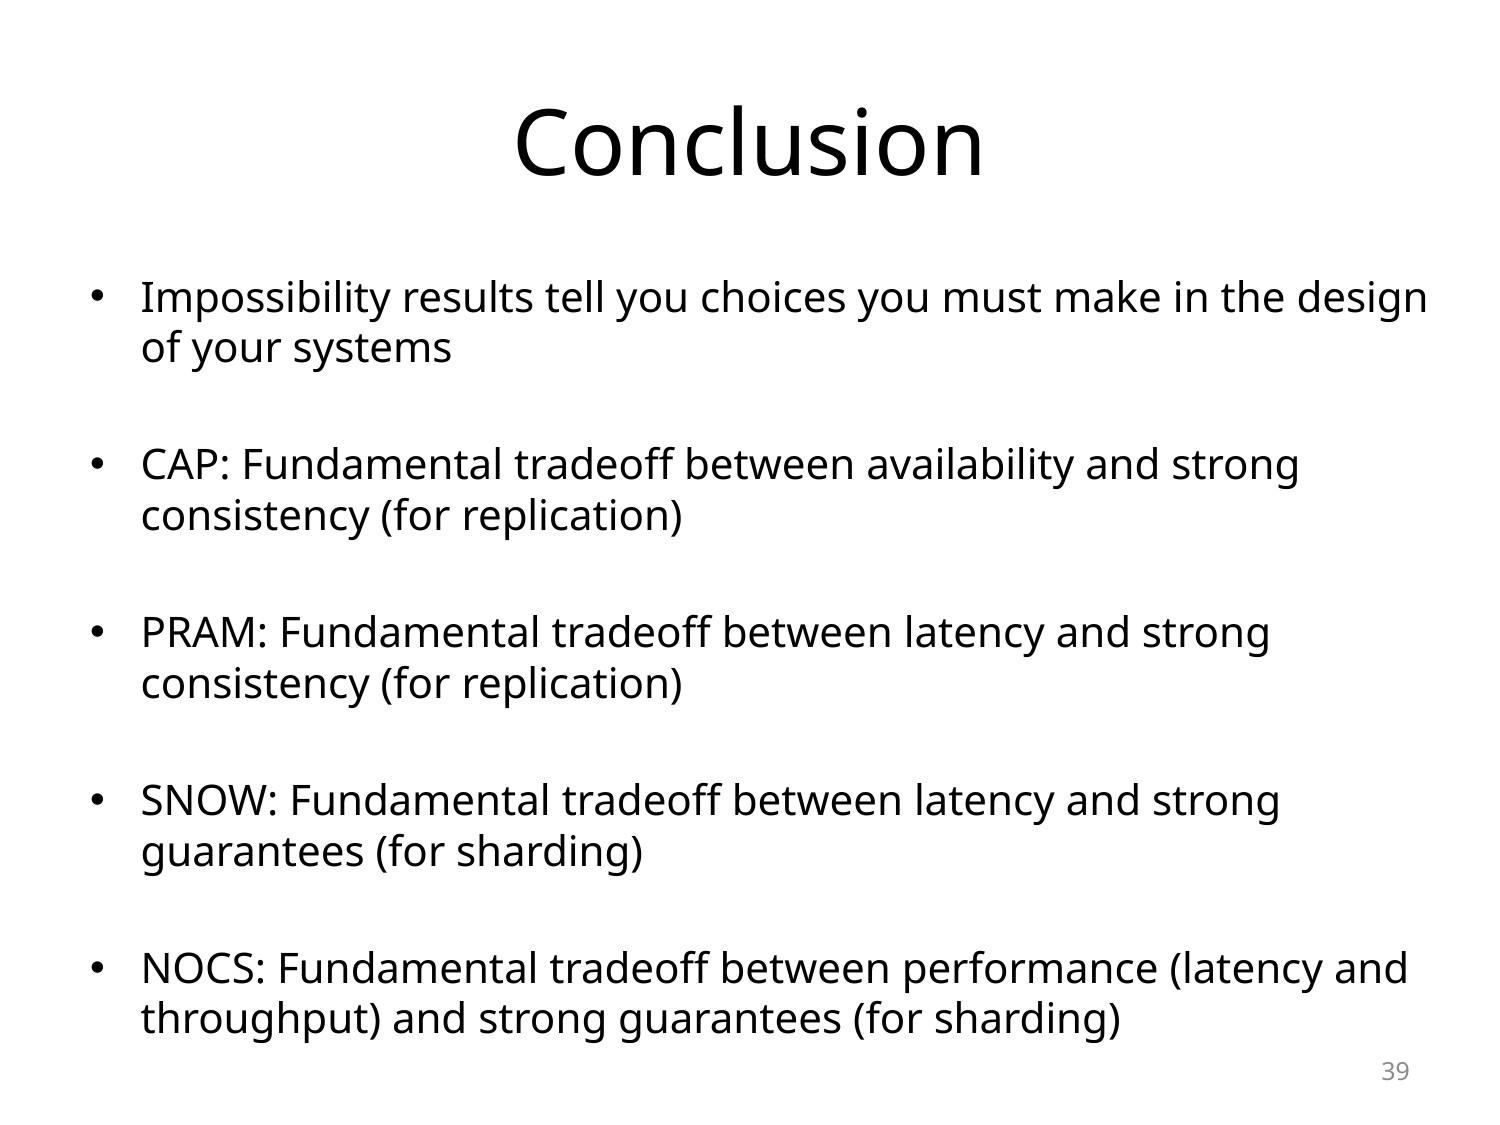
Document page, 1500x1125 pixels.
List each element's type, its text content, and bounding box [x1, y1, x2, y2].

slide_number 39 [1074, 1042, 1425, 1103]
title Conclusion [75, 45, 1425, 233]
list Impossibility results tell you choices you must make in the design of your systems CAP: Fundamental tradeoff between availability and strong consistency (for replication) PRAM: Fundamental tradeoff between latency and strong consistency (for replication) SNOW: Fundamental tradeoff between latency and strong guarantees (for sharding) NOCS: Fundamental tradeoff between performance (latency and throughput) and strong guarantees (for sharding) [75, 262, 1459, 1058]
